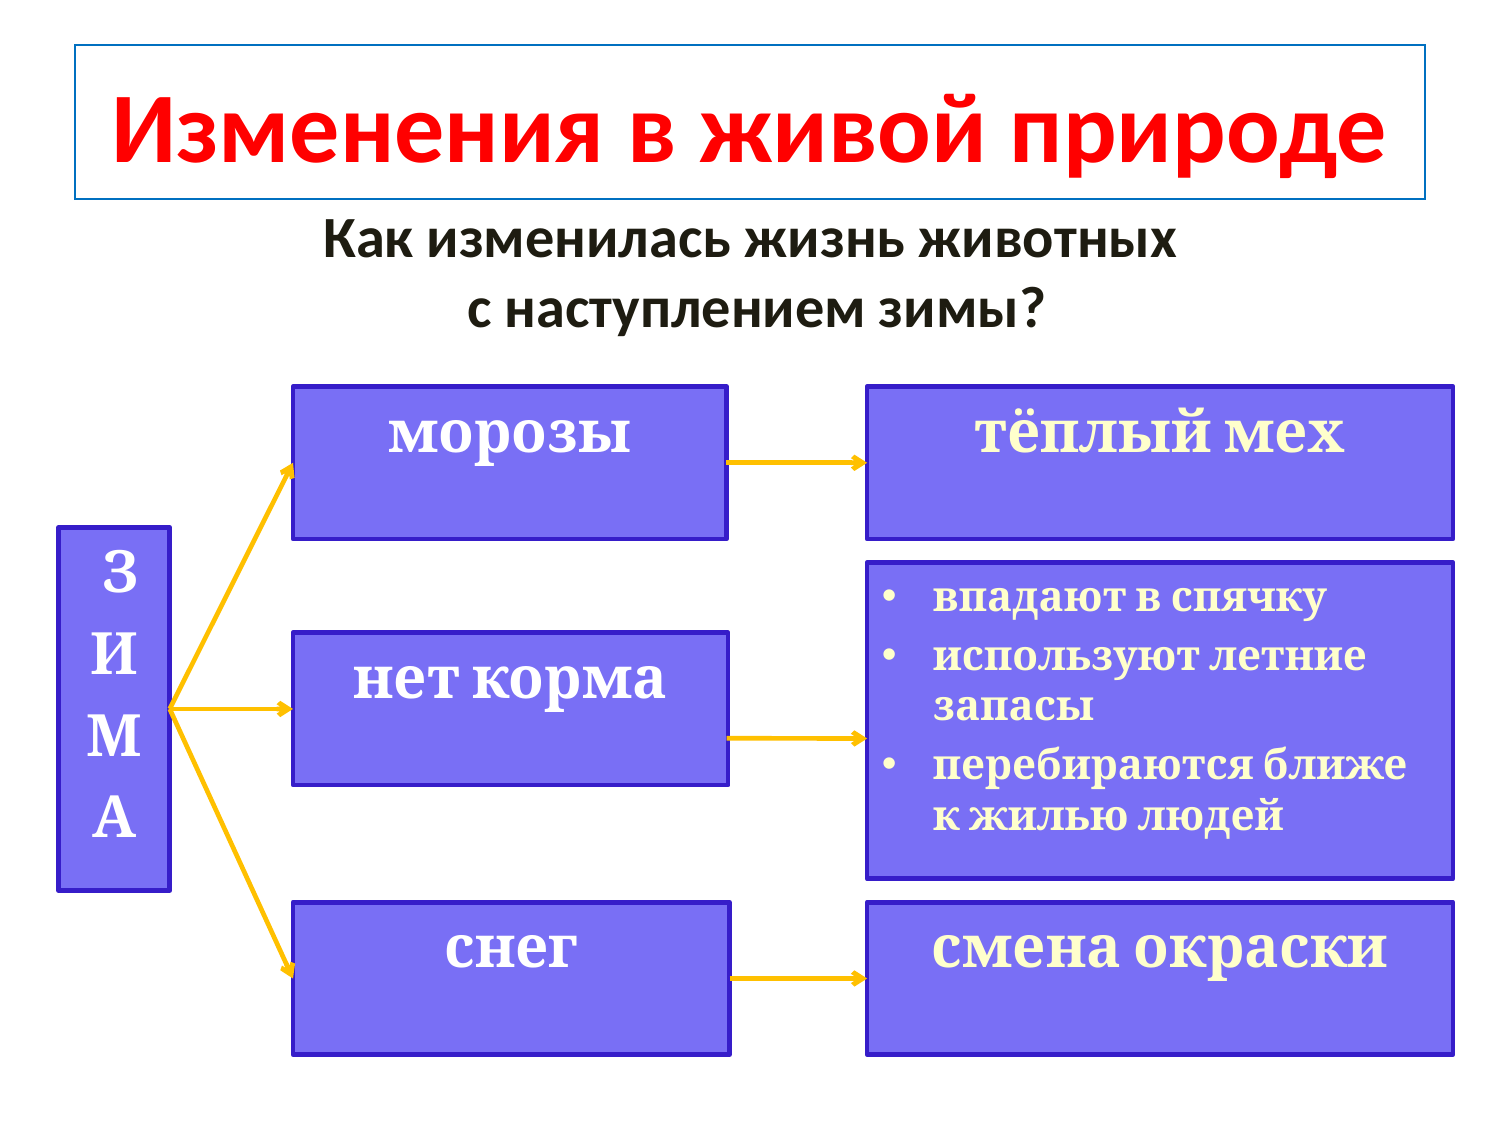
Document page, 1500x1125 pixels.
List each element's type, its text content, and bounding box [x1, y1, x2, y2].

title Как изменилась жизнь животных с наступлением зимы? [82, 175, 1432, 364]
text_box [169, 462, 294, 707]
text_box нет корма [298, 632, 729, 786]
text_box Изменения в живой природе [74, 45, 1425, 200]
text_box снег [292, 902, 730, 1055]
text_box З И М А [58, 527, 164, 891]
text_box впадают в спячку используют летние запасы перебираются ближе к жилью людей [867, 562, 1453, 879]
text_box смена окраски [867, 902, 1453, 1055]
text_box морозы [292, 386, 727, 539]
text_box тёплый мех [867, 386, 1453, 539]
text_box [169, 708, 294, 979]
